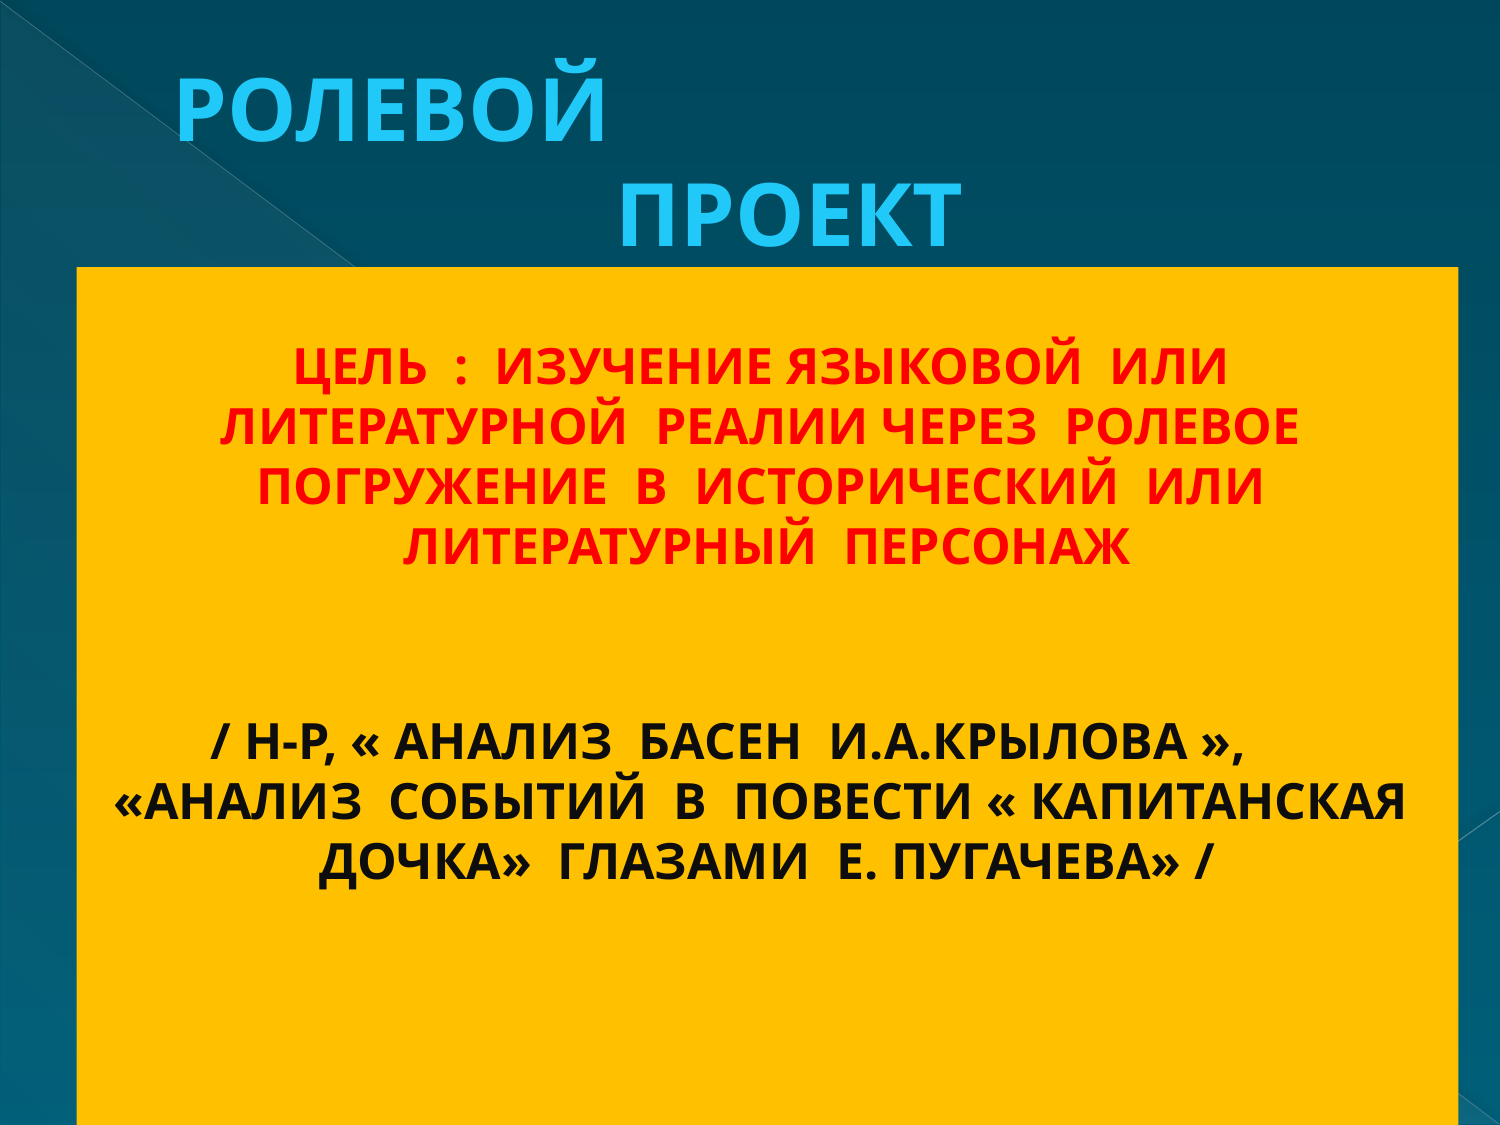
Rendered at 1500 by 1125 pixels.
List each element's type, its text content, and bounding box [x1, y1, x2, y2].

text_box ЦЕЛЬ : ИЗУЧЕНИЕ ЯЗЫКОВОЙ ИЛИ ЛИТЕРАТУРНОЙ РЕАЛИИ ЧЕРЕЗ РОЛЕВОЕ ПОГРУЖЕНИЕ В ИСТОРИЧЕСКИЙ ИЛИ ЛИТЕРАТУРНЫЙ ПЕРСОНАЖ / Н-Р, « АНАЛИЗ БАСЕН И.А.КРЫЛОВА », «АНАЛИЗ СОБЫТИЙ В ПОВЕСТИ « КАПИТАНСКАЯ ДОЧКА» ГЛАЗАМИ Е. ПУГАЧЕВА» / [76, 267, 1459, 1125]
title РОЛЕВОЙ ПРОЕКТ [75, 43, 1425, 274]
